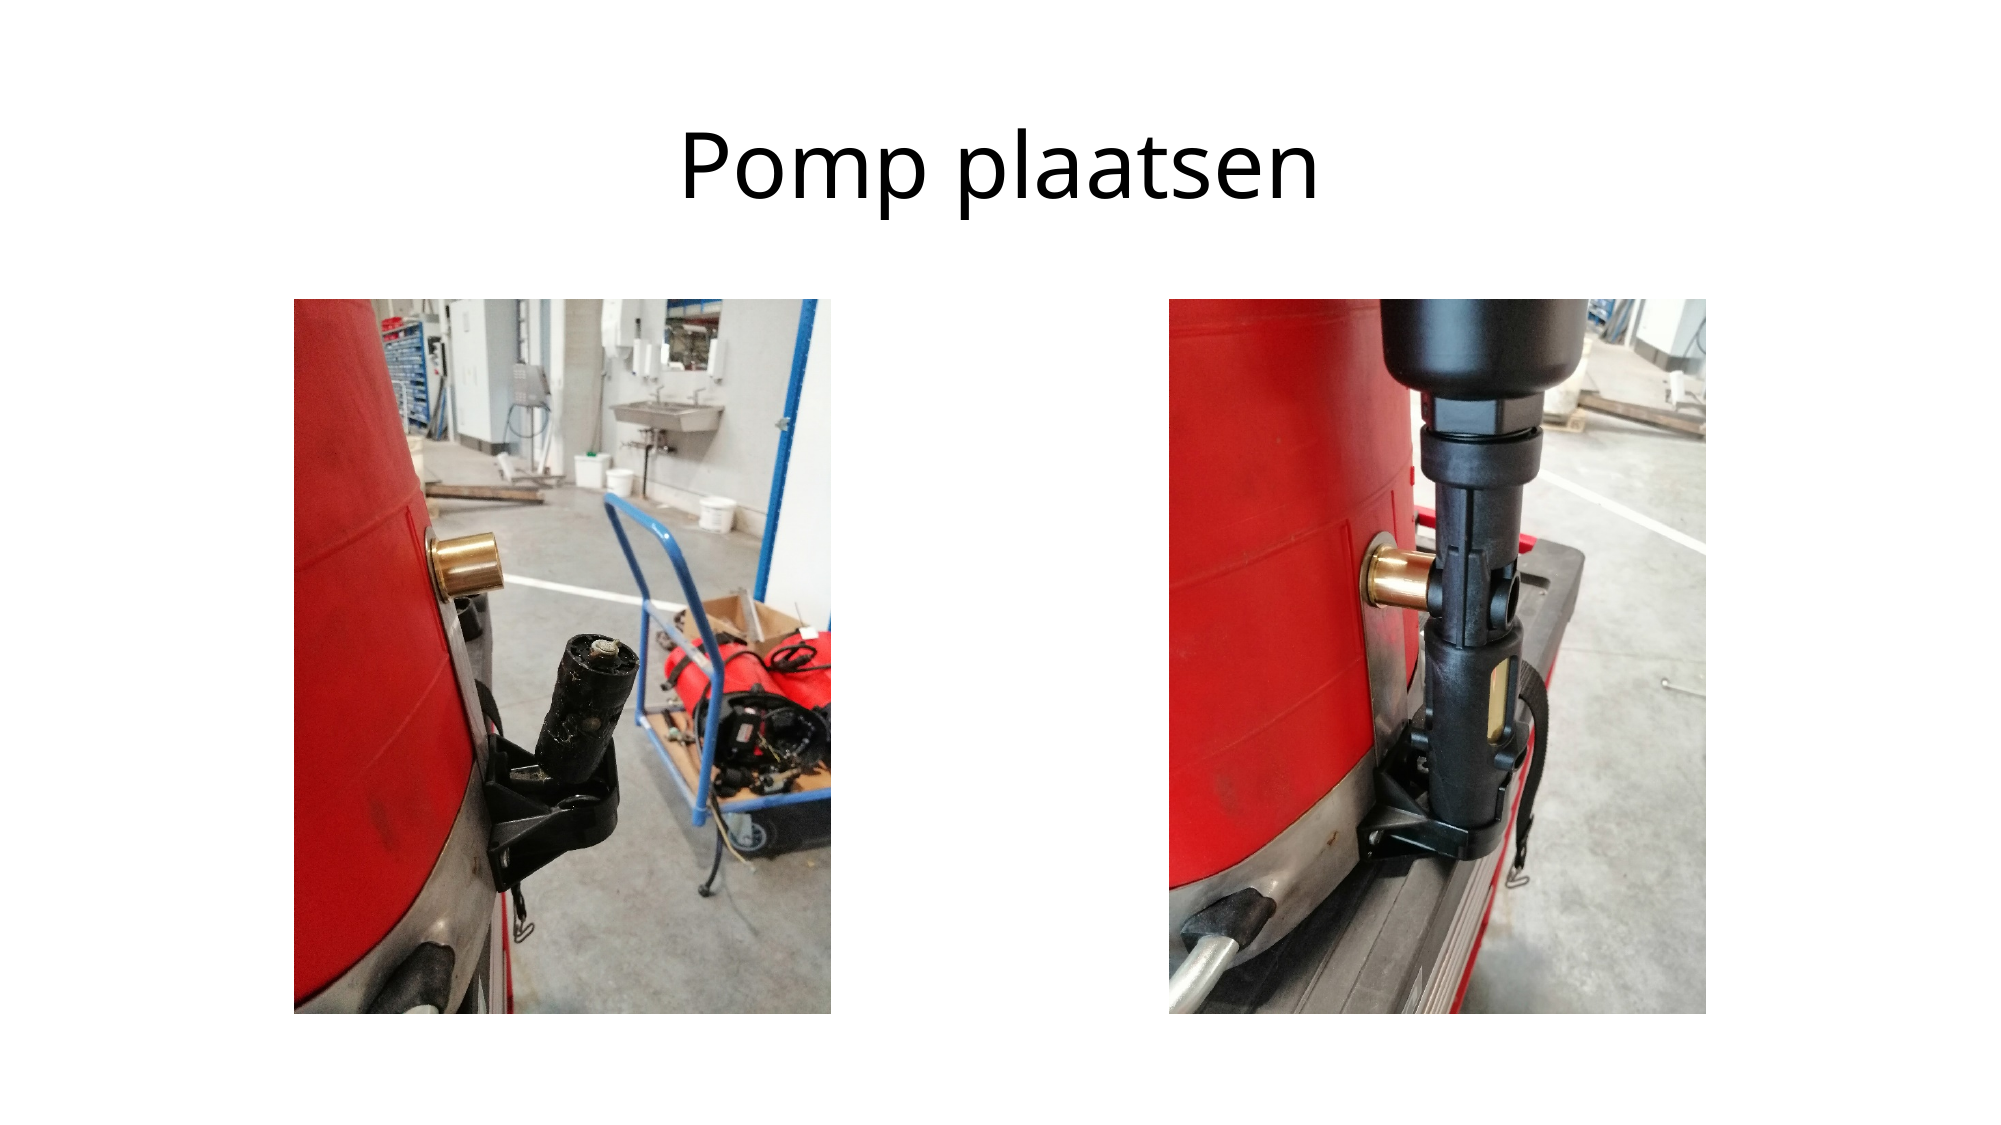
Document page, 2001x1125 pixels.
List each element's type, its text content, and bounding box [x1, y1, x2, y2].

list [1169, 299, 1706, 1014]
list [294, 299, 831, 1014]
title Pomp plaatsen [137, 59, 1863, 278]
